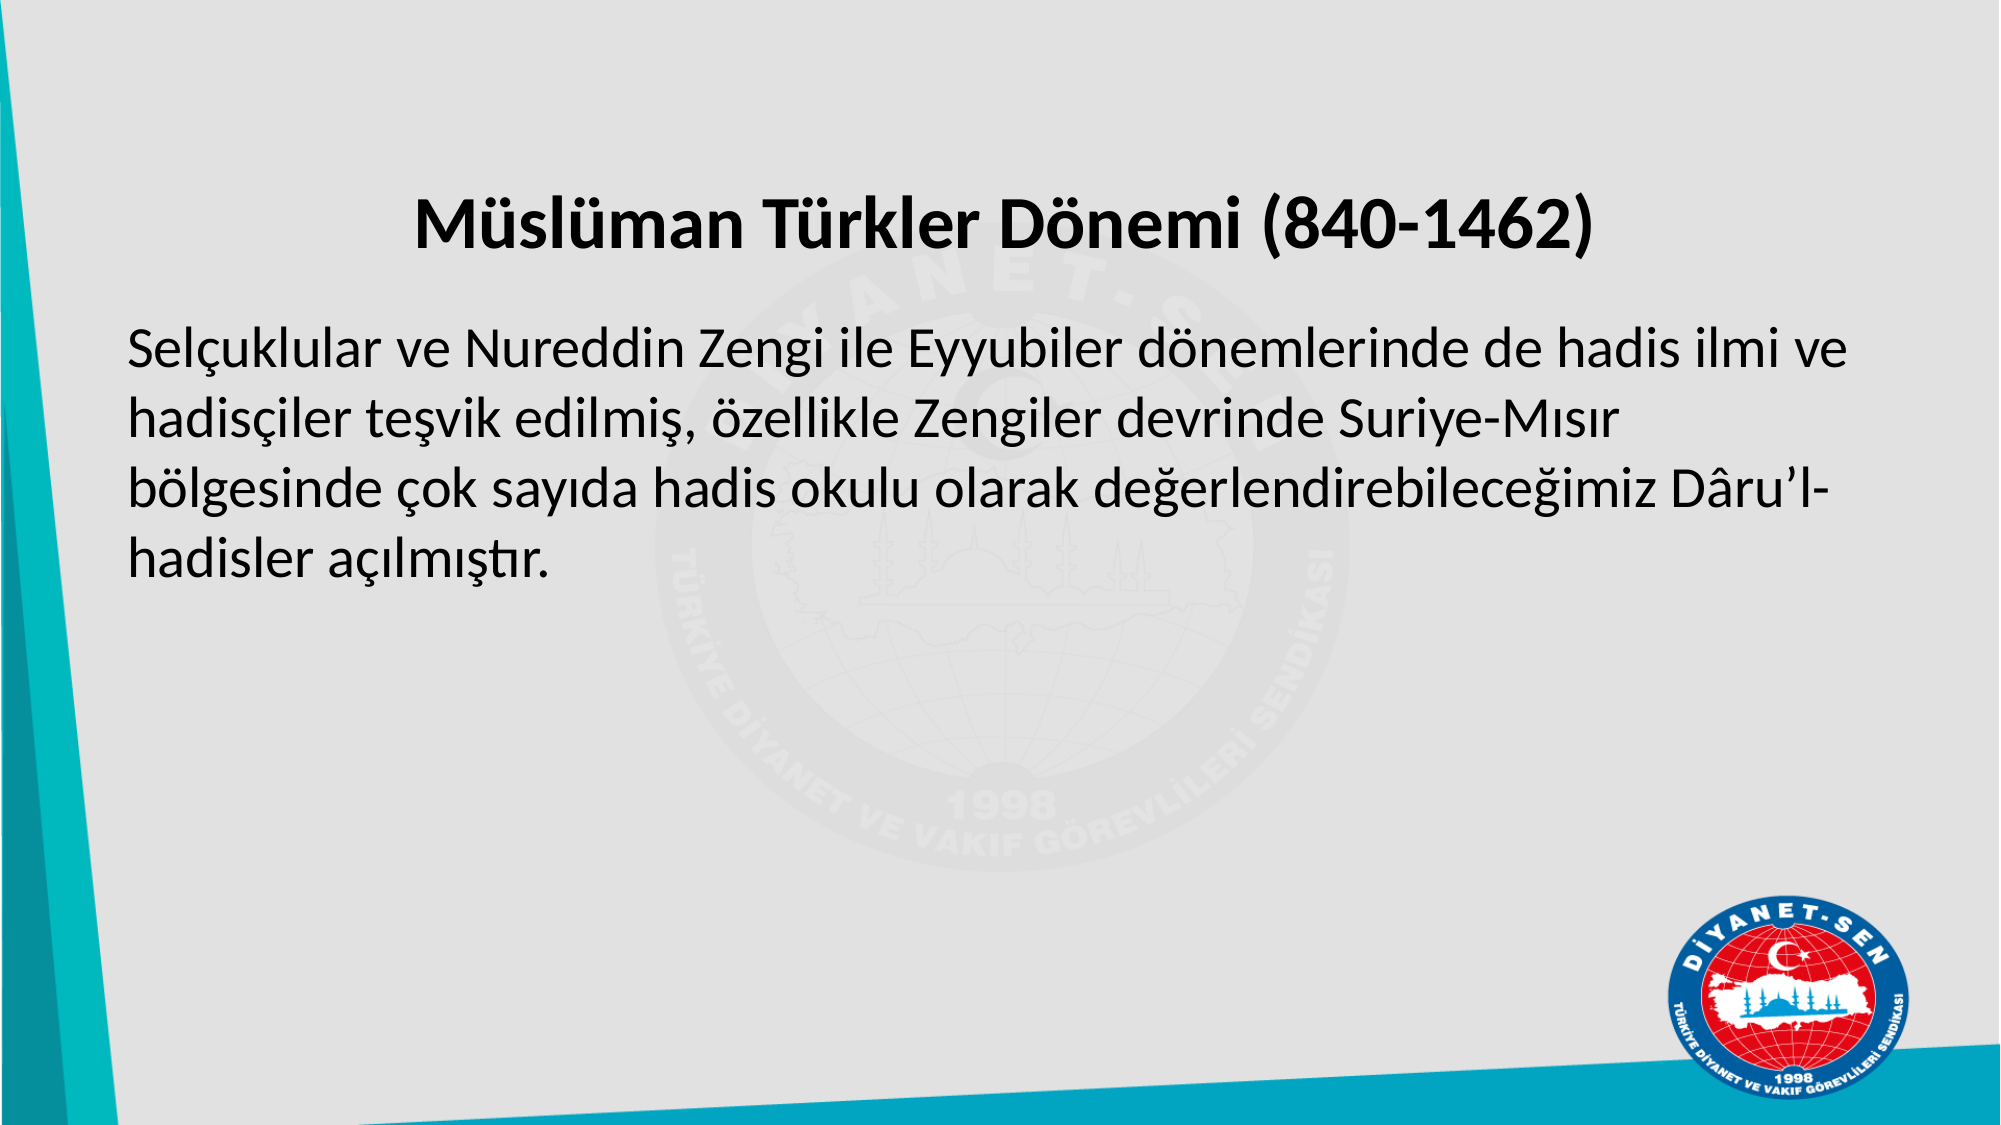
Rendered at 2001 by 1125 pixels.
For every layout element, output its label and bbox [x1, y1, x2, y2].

list [0, 0, 2000, 1125]
